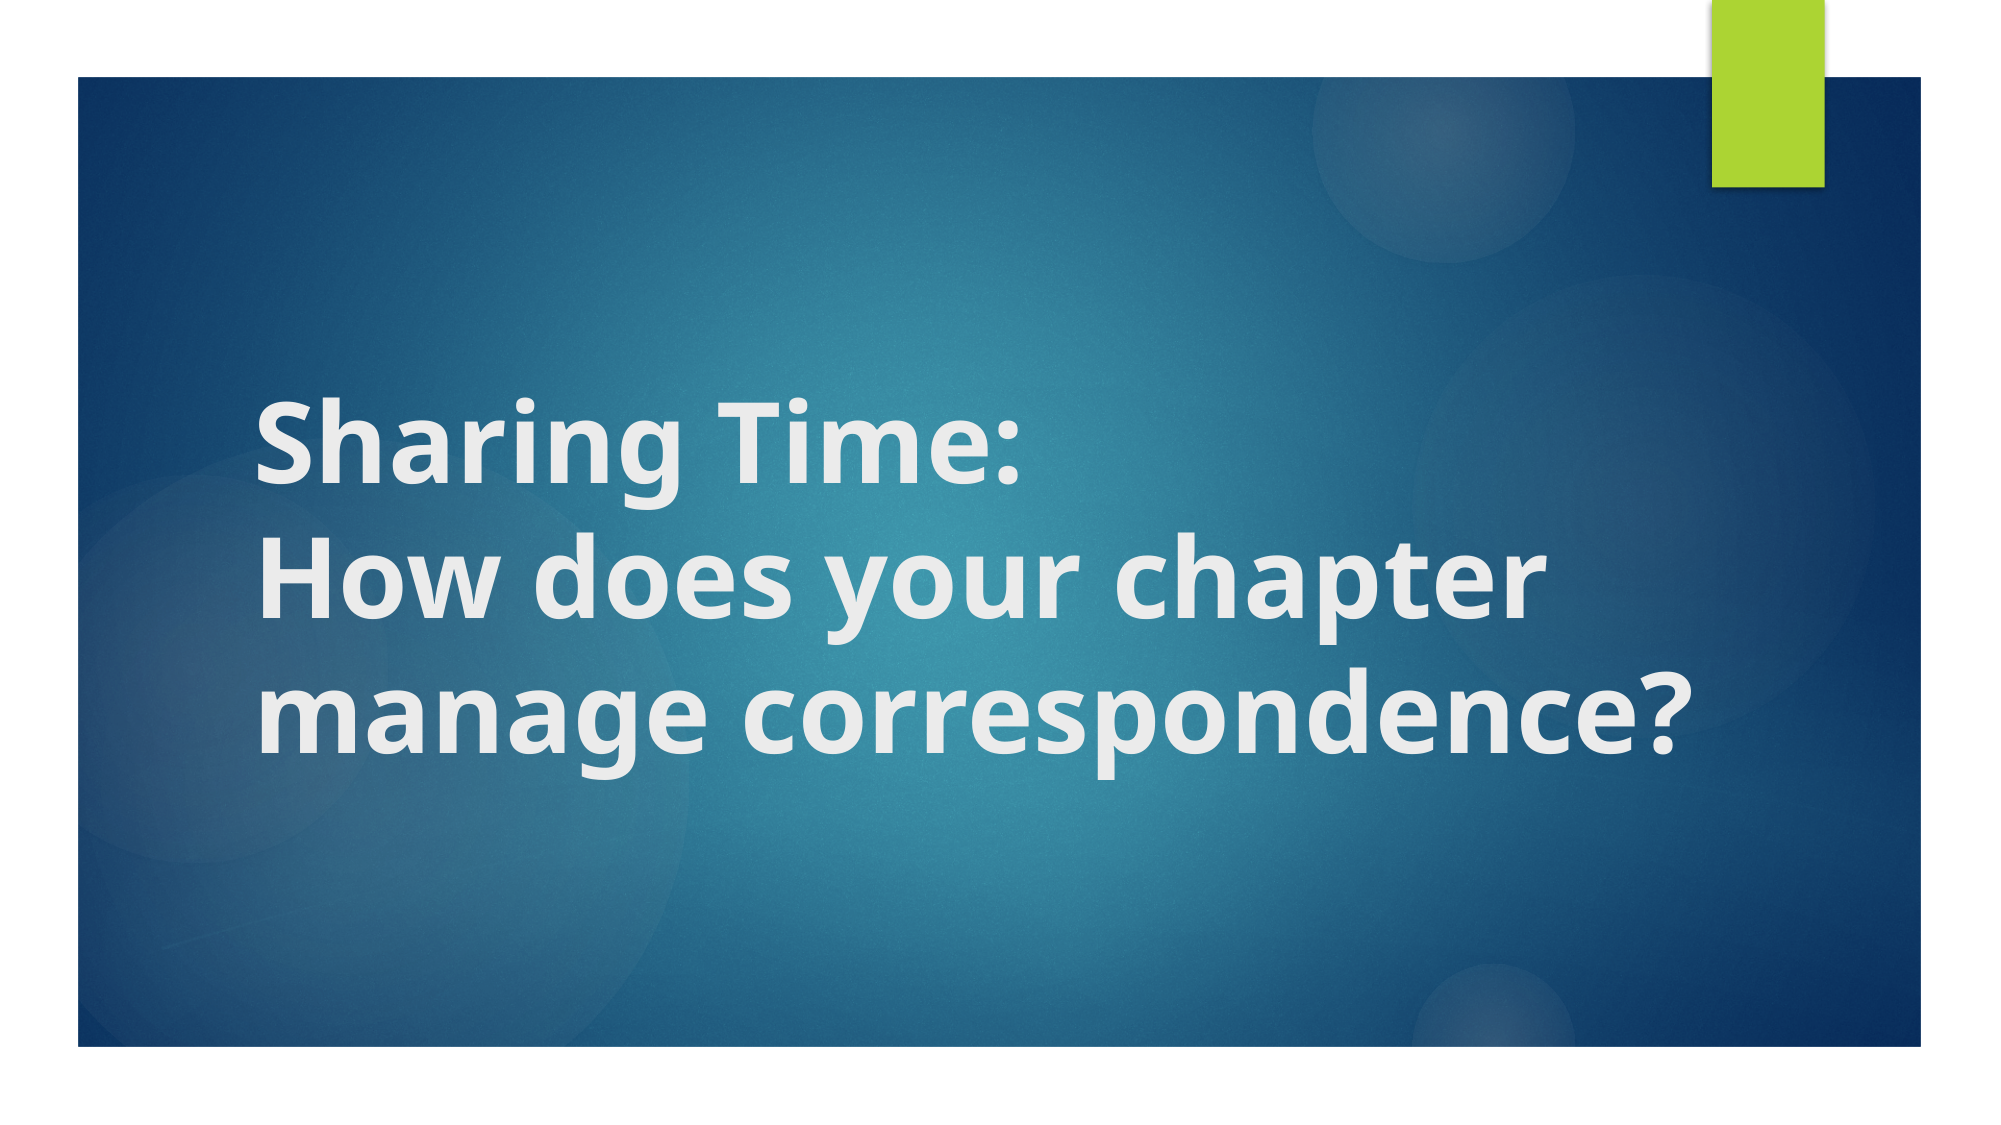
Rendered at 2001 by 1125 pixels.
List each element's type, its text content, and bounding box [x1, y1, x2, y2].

title Sharing Time: How does your chapter manage correspondence? [238, 344, 1767, 784]
